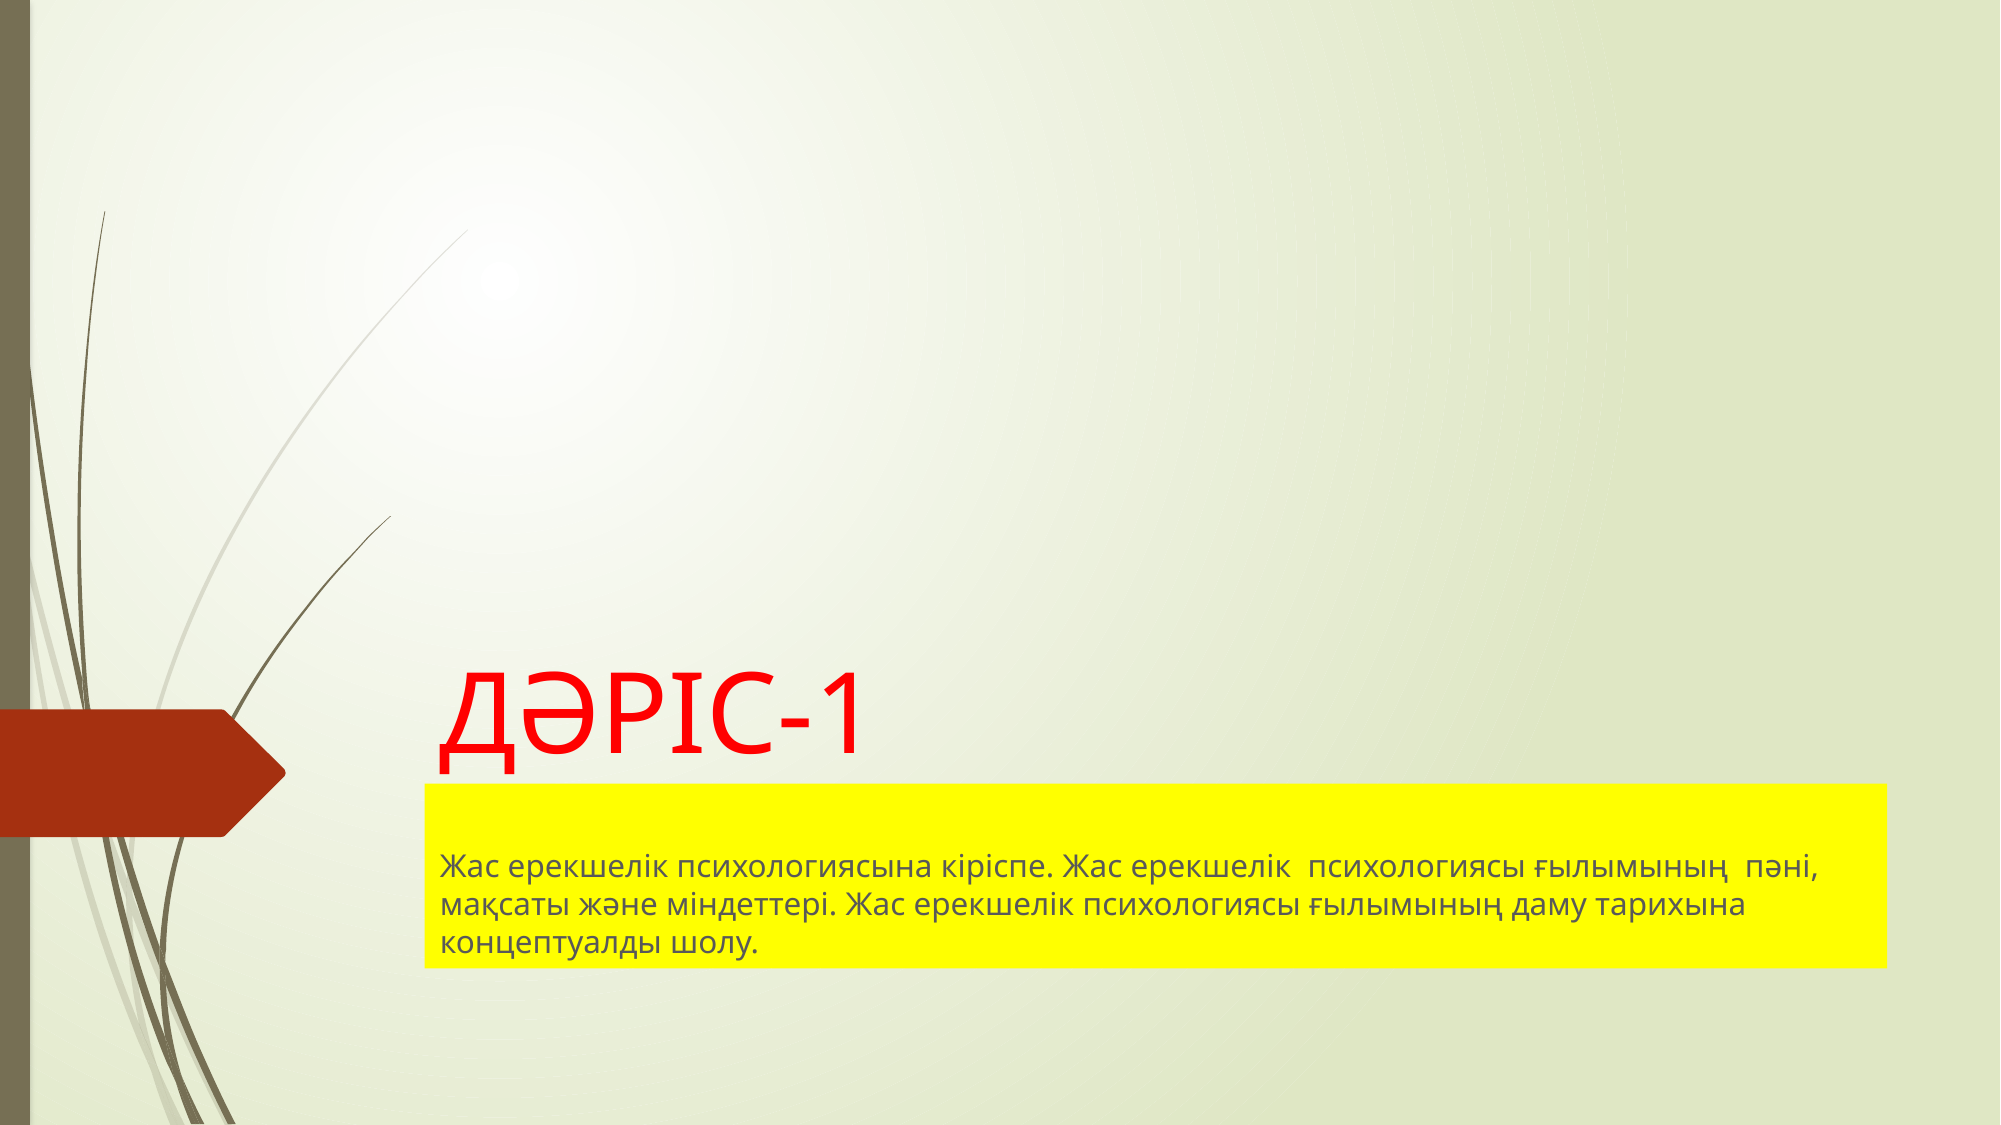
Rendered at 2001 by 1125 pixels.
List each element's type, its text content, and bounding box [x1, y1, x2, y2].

title ДӘРІС-1 [424, 412, 1888, 783]
subtitle Жас ерекшелік психологиясына кіріспе. Жас ерекшелік психологиясы ғылымының пәні, мақсаты және міндеттері. Жас ерекшелік психологиясы ғылымының даму тарихына концептуалды шолу. [424, 783, 1888, 969]
